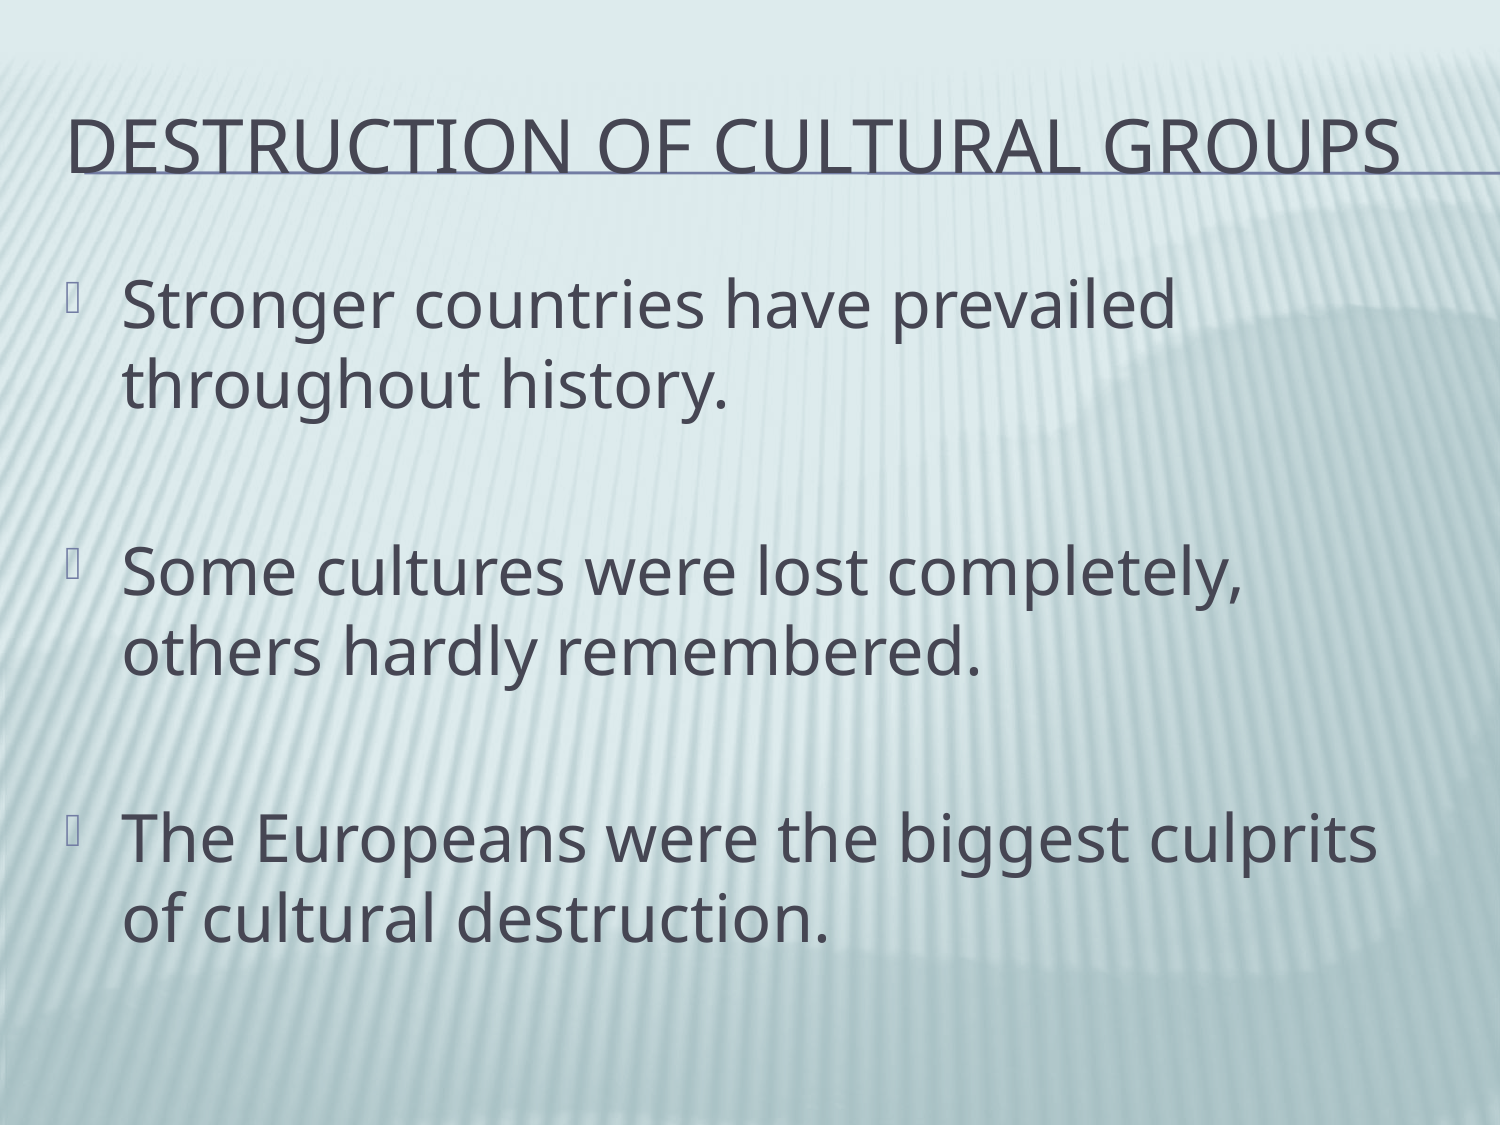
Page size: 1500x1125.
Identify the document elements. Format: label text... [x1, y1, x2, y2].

title Destruction of Cultural groups [50, 75, 1475, 213]
list Stronger countries have prevailed throughout history. Some cultures were lost completely, others hardly remembered. The Europeans were the biggest culprits of cultural destruction. [50, 254, 1475, 998]
